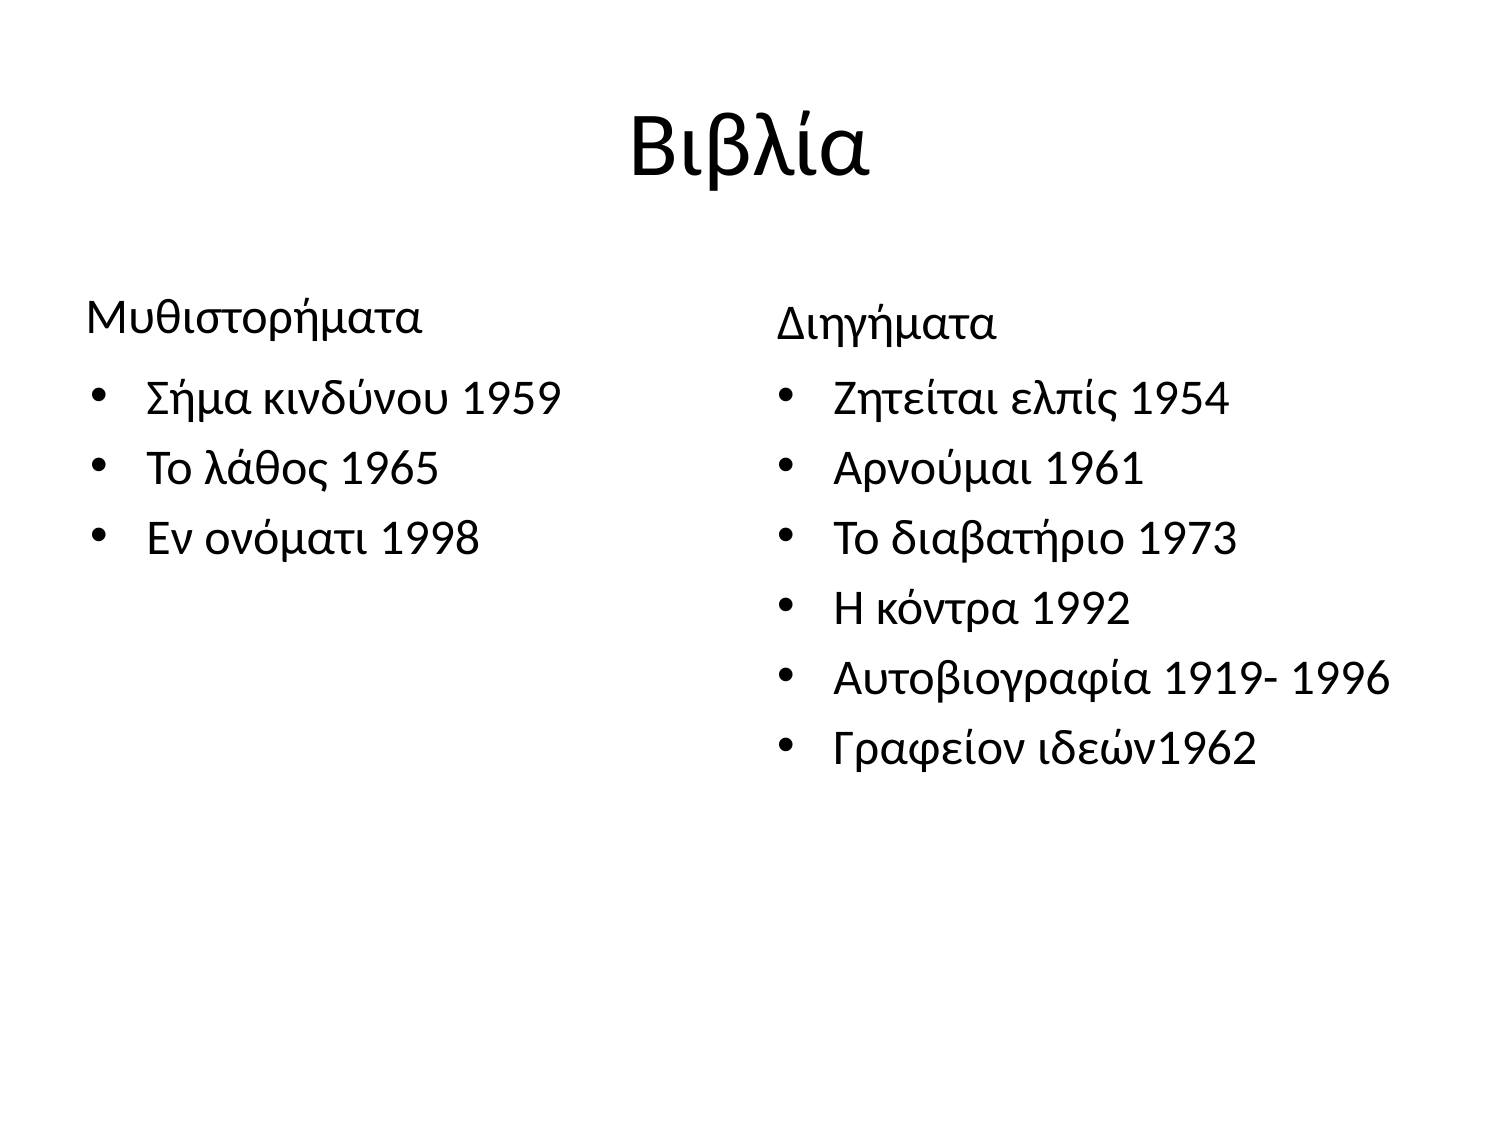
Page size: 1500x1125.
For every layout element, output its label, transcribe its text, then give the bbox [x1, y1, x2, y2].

list Διηγήματα [761, 251, 1425, 356]
list Σήμα κινδύνου 1959 Το λάθος 1965 Εν ονόματι 1998 [75, 356, 738, 1005]
title Βιβλία [75, 45, 1425, 233]
list Ζητείται ελπίς 1954 Αρνούμαι 1961 Το διαβατήριο 1973 Η κόντρα 1992 Αυτοβιογραφία 1919- 1996 Γραφείον ιδεών1962 [761, 356, 1425, 1005]
list Μυθιστορήματα [70, 246, 734, 351]
